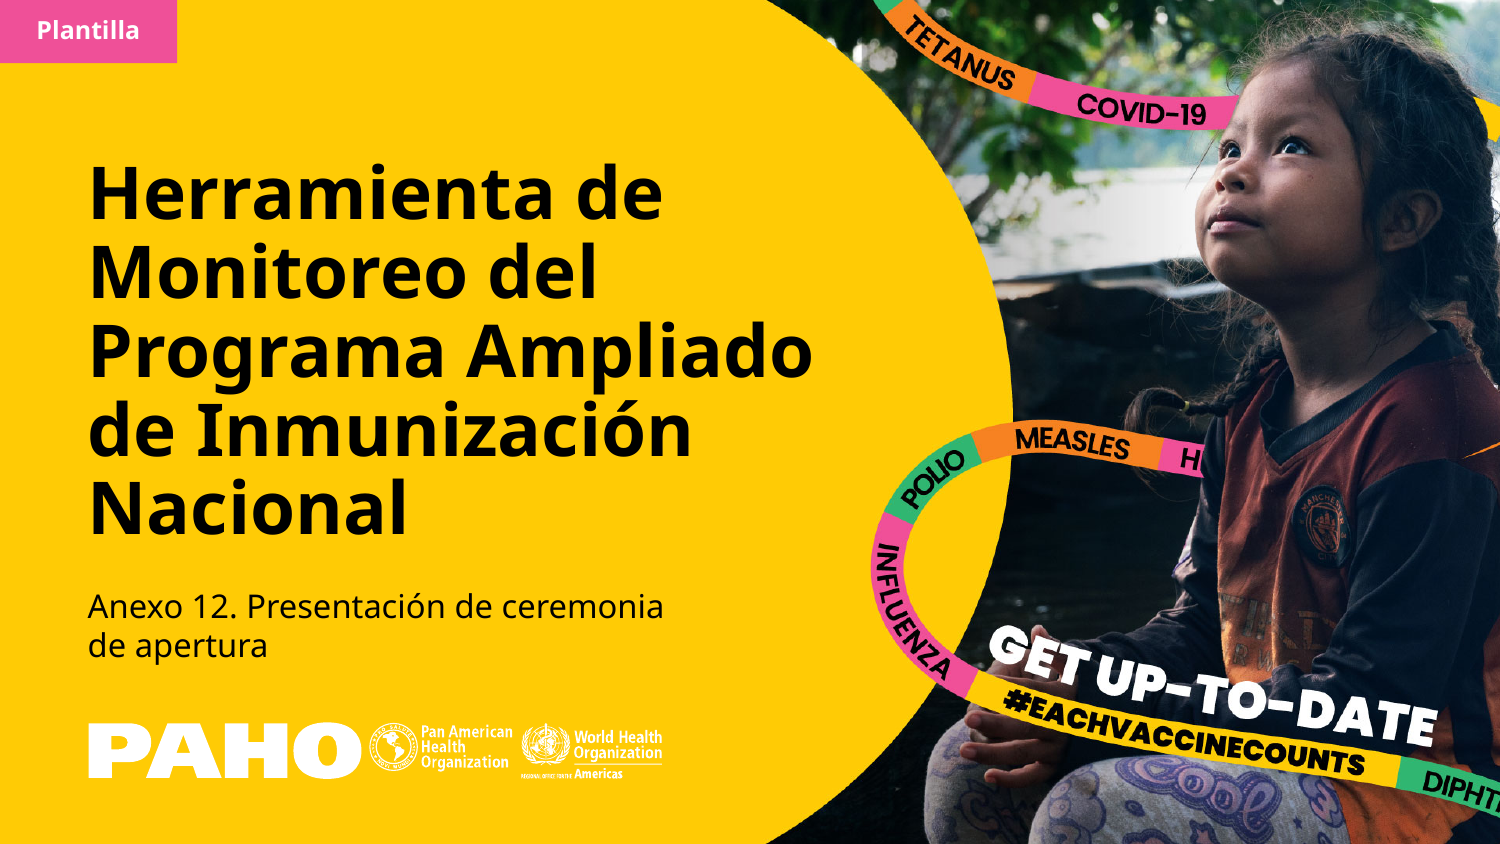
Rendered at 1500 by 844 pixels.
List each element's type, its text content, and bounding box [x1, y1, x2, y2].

picture [0, 0, 1500, 844]
text_box Plantilla [0, 0, 178, 64]
list Anexo 12. Presentación de ceremonia de apertura [76, 580, 706, 672]
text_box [88, 722, 663, 780]
title Herramienta de Monitoreo del Programa Ampliado de Inmunización Nacional [76, 93, 914, 615]
